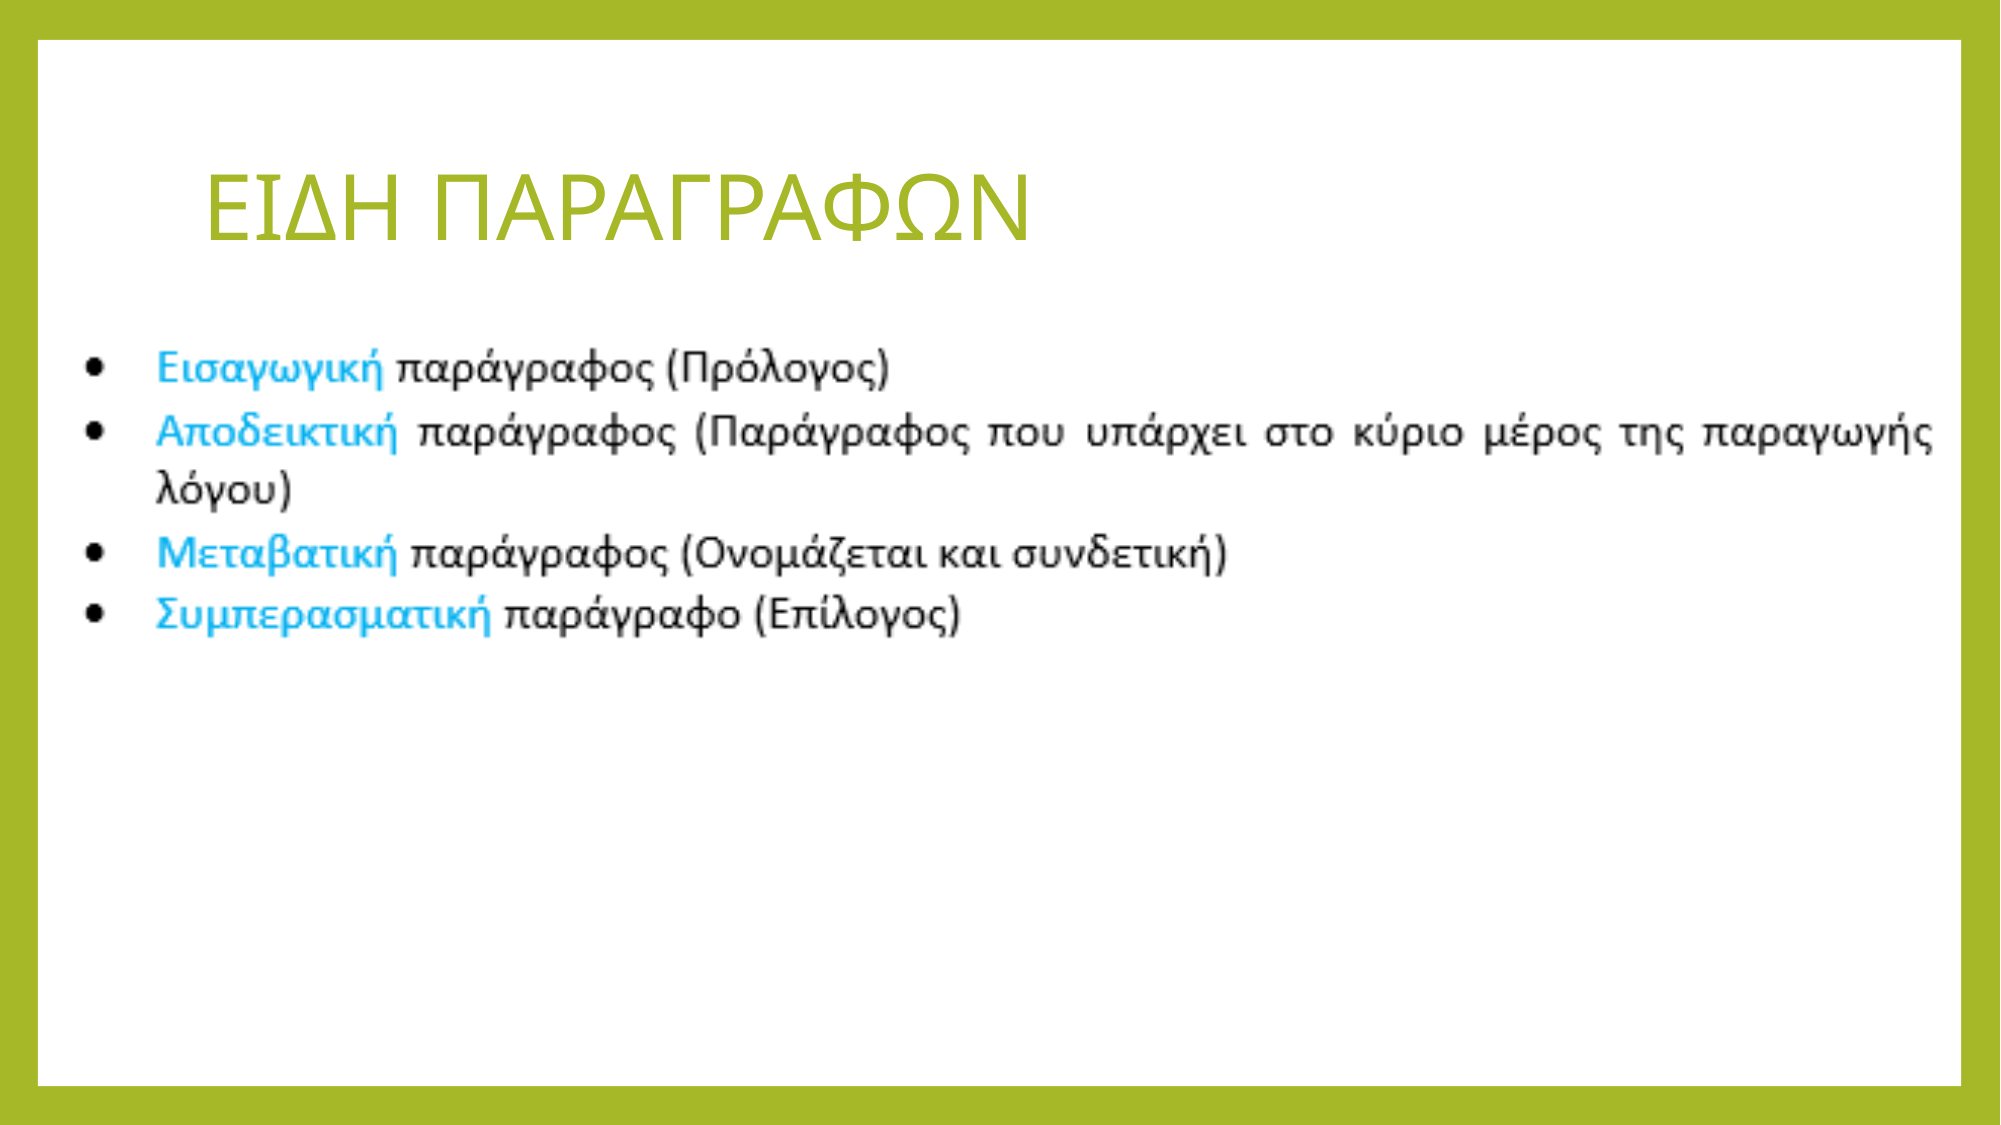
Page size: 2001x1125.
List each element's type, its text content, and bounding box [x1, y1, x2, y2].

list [51, 322, 1949, 687]
title ΕΙΔΗ ΠΑΡΑΓΡΑΦΩΝ [187, 99, 1808, 319]
